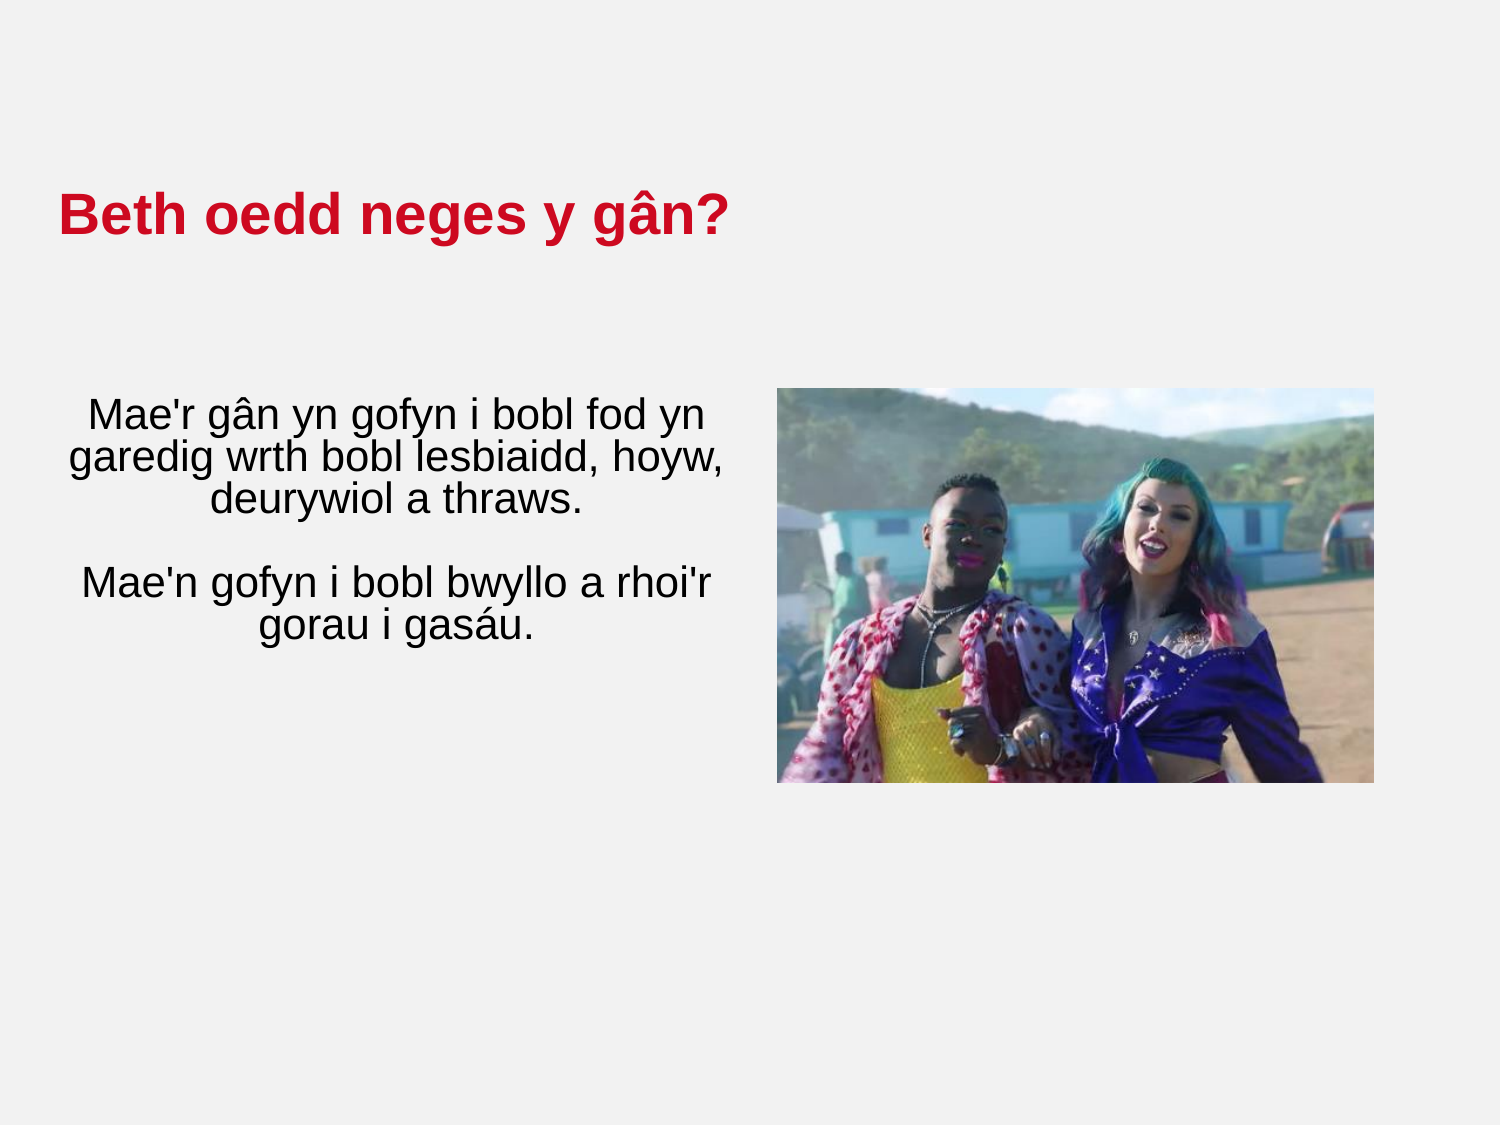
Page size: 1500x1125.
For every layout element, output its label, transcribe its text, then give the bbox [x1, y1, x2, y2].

text_box Mae'r gân yn gofyn i bobl fod yn garedig wrth bobl lesbiaidd, hoyw, deurywiol a thraws. Mae'n gofyn i bobl bwyllo a rhoi'r gorau i gasáu. [43, 388, 751, 657]
picture [777, 388, 1374, 783]
text_box Beth oedd neges y gân? [43, 196, 1107, 254]
